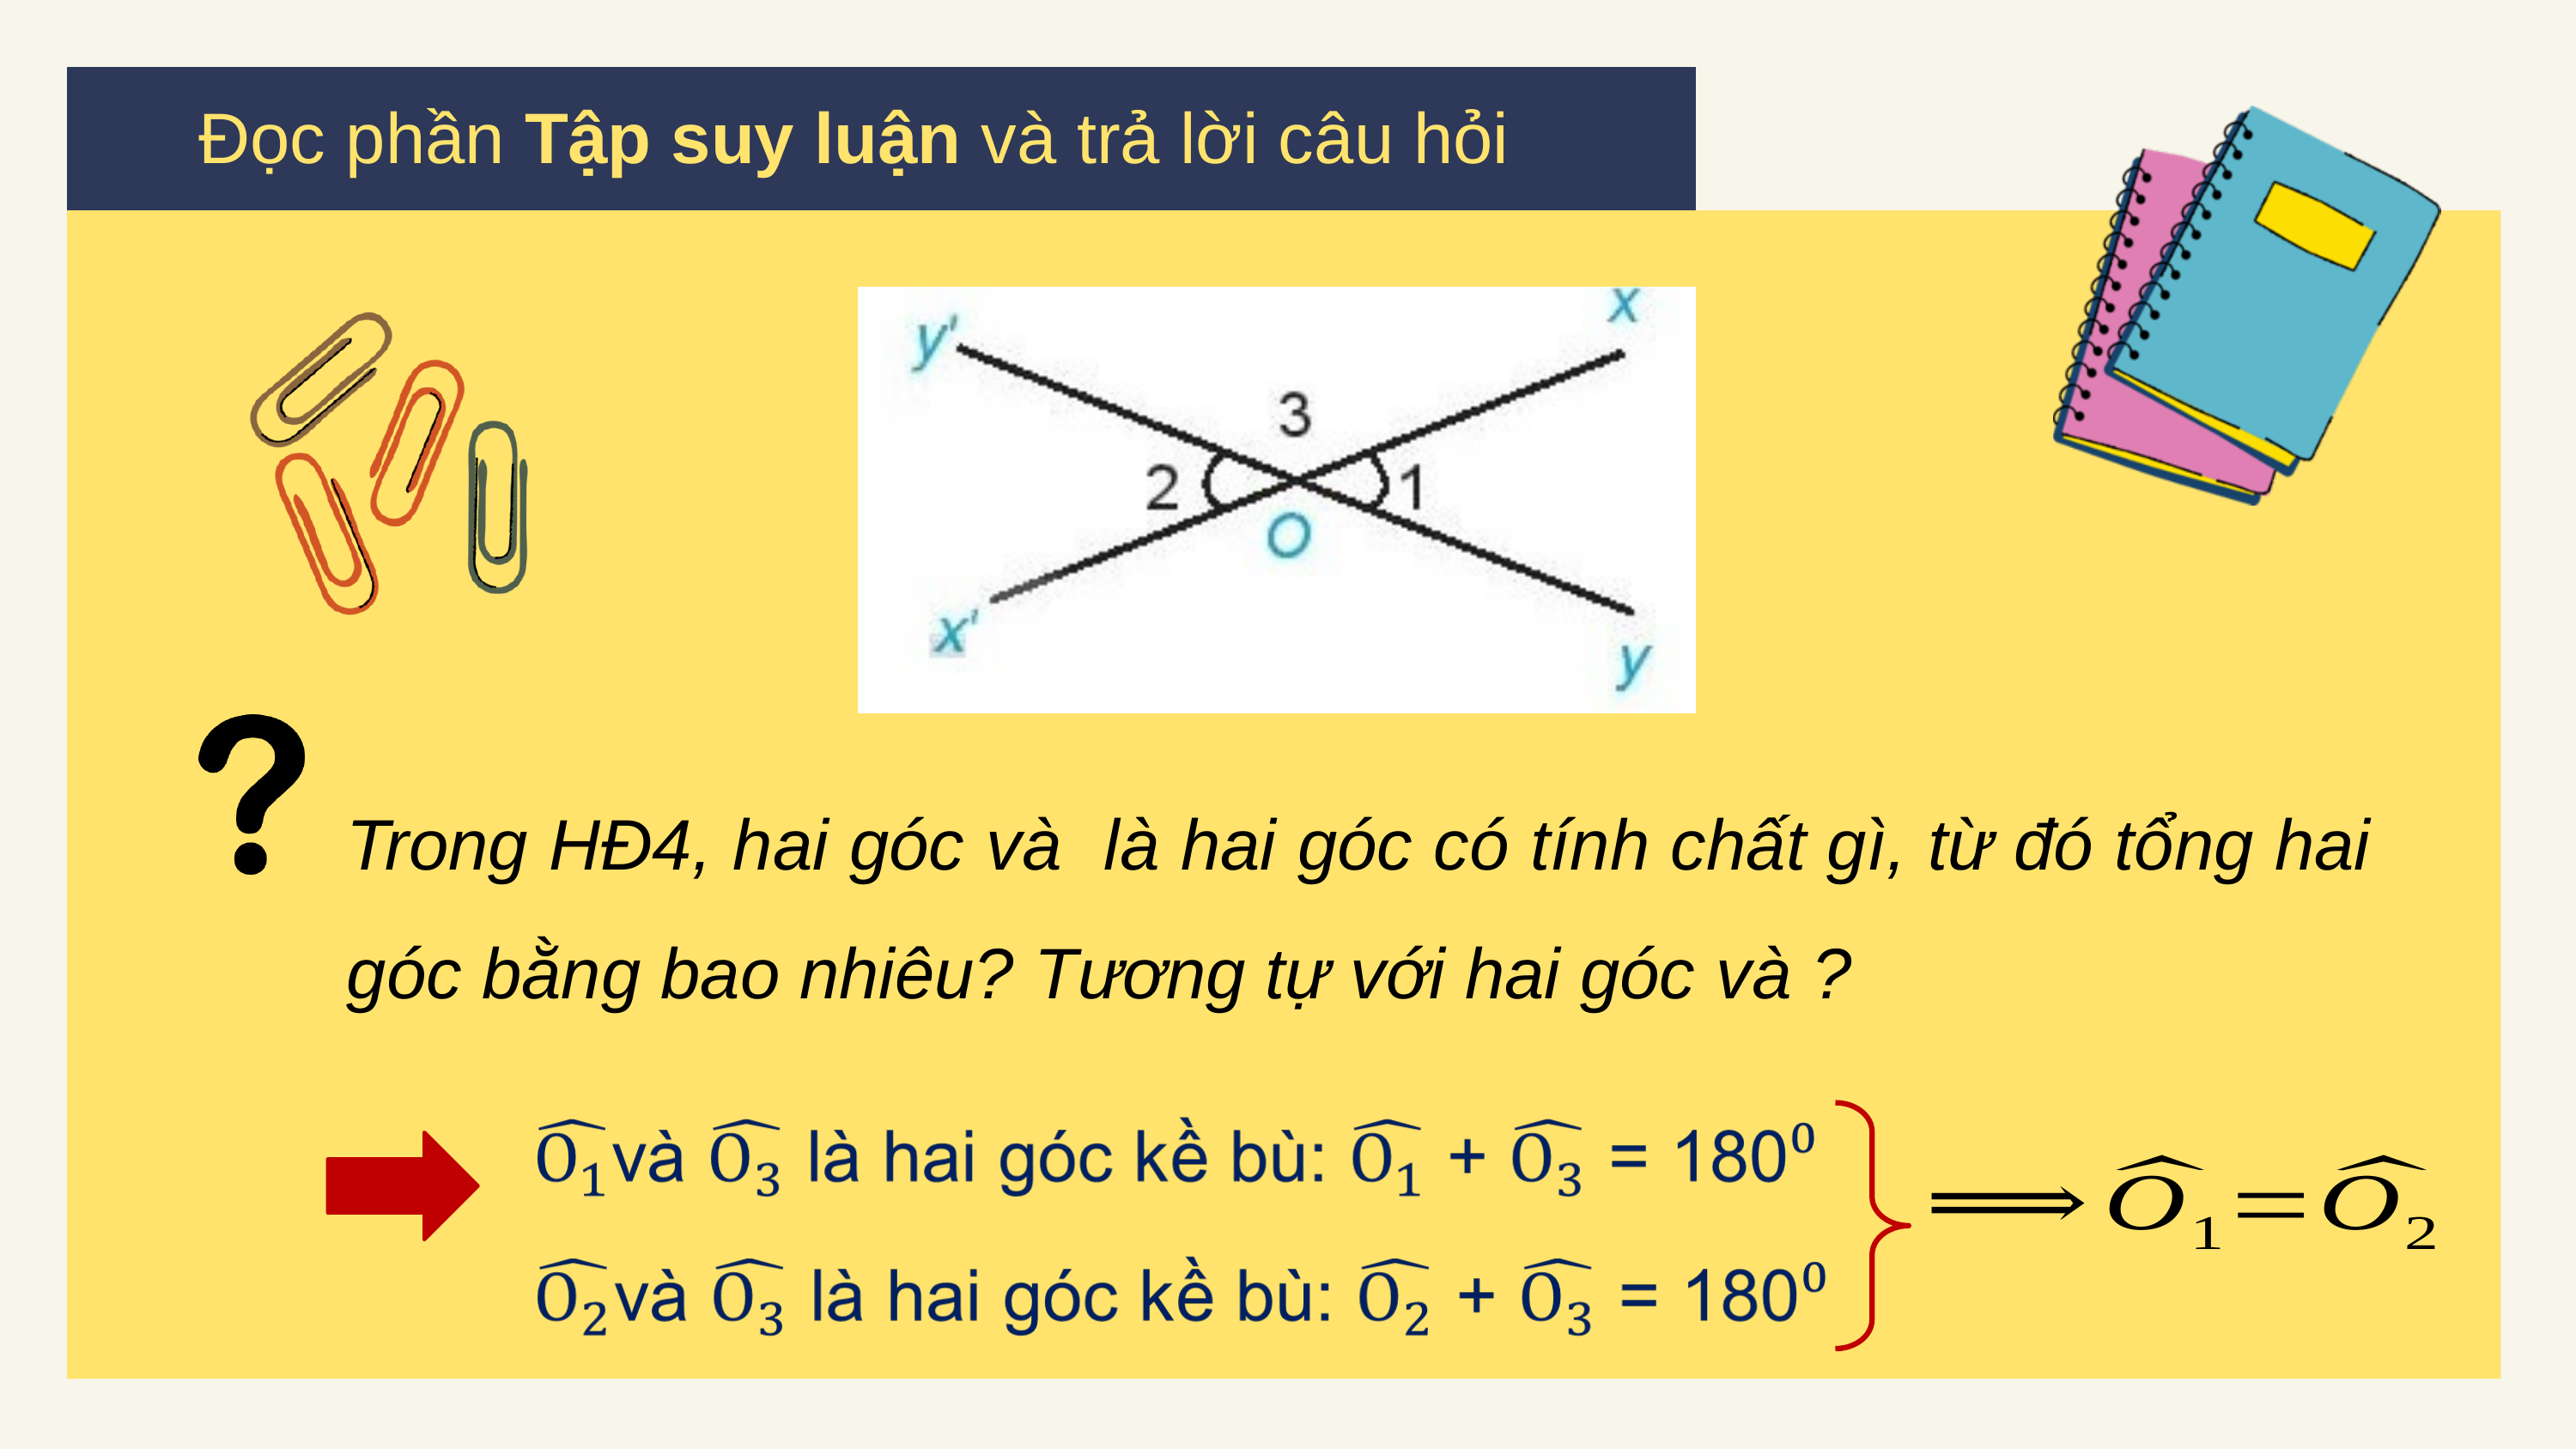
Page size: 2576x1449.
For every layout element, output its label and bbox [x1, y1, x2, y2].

text_box [66, 66, 1697, 211]
picture [519, 1089, 1931, 1368]
text_box [67, 210, 2501, 1379]
picture [858, 287, 1697, 713]
picture [190, 271, 599, 672]
text_box [325, 1131, 480, 1242]
picture [198, 714, 305, 875]
text_box [1838, 1252, 1874, 1349]
picture [2053, 106, 2442, 506]
